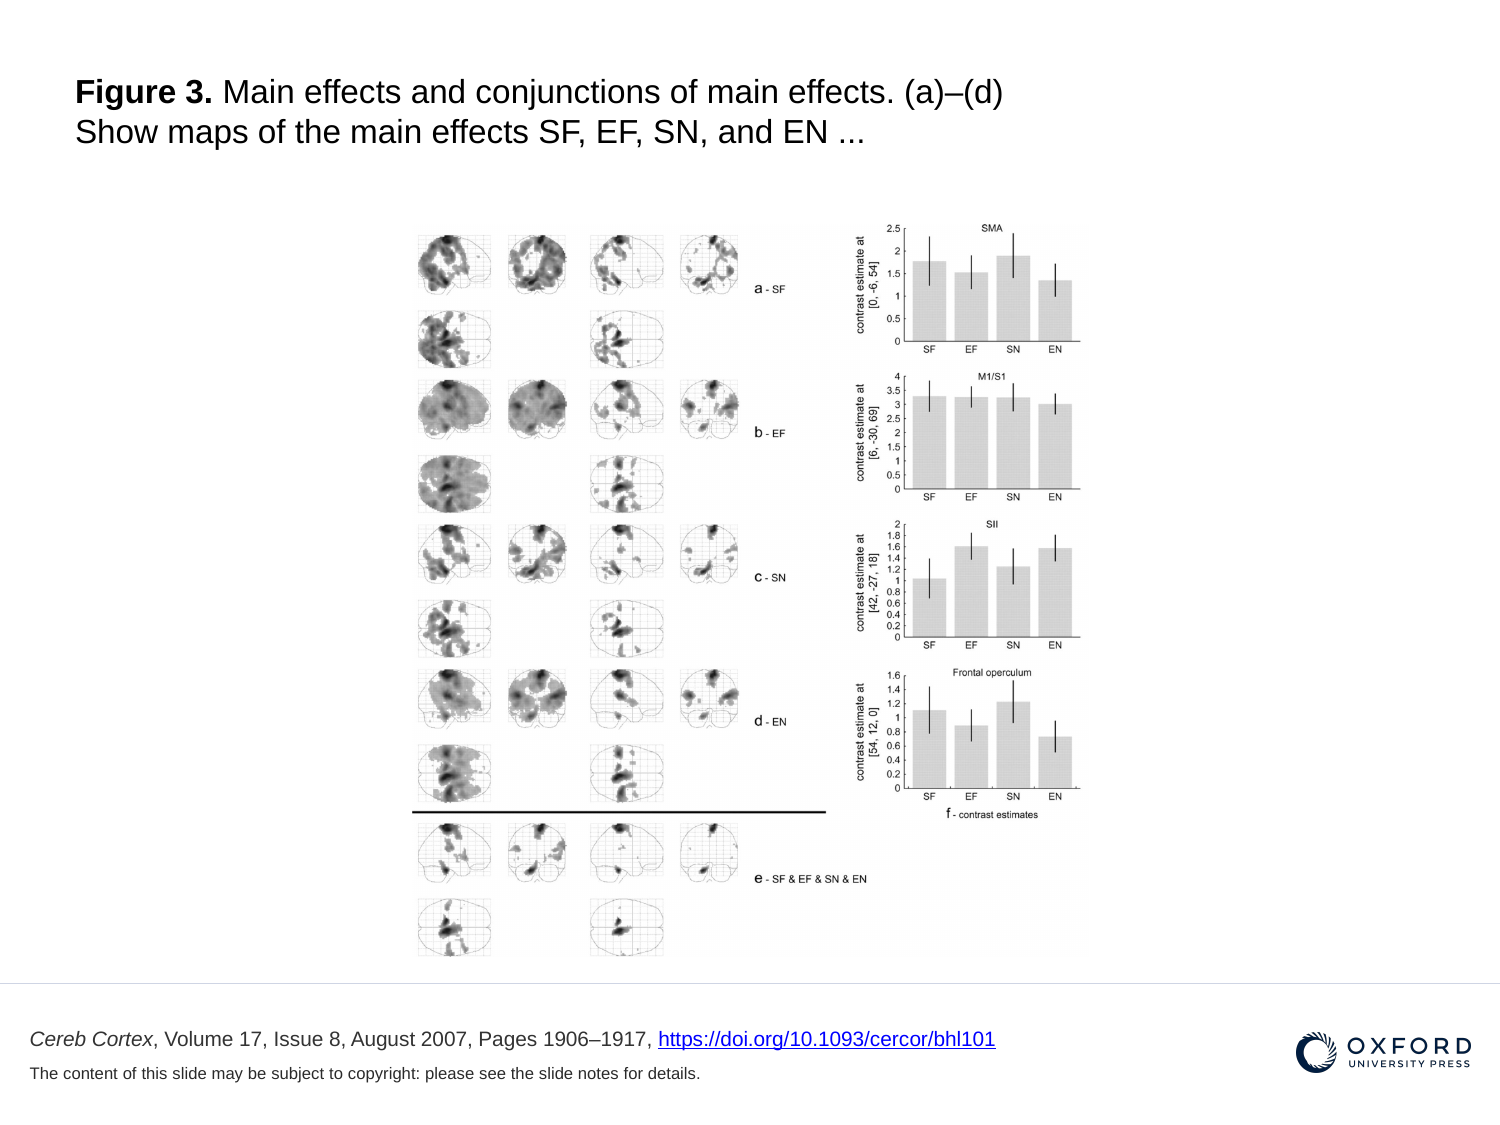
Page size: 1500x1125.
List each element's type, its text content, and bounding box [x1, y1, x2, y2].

picture [1296, 1032, 1471, 1073]
picture [412, 224, 1089, 957]
title Figure 3. Main effects and conjunctions of main effects. (a)–(d) Show maps of the main effects SF, EF, SN, and EN ... [75, 69, 1078, 171]
footer Cereb Cortex, Volume 17, Issue 8, August 2007, Pages 1906–1917, https://doi.org/10.1093/cercor/bhl101 The content of this slide may be subject to copyright: please see the slide notes for details. [0, 983, 1260, 1125]
